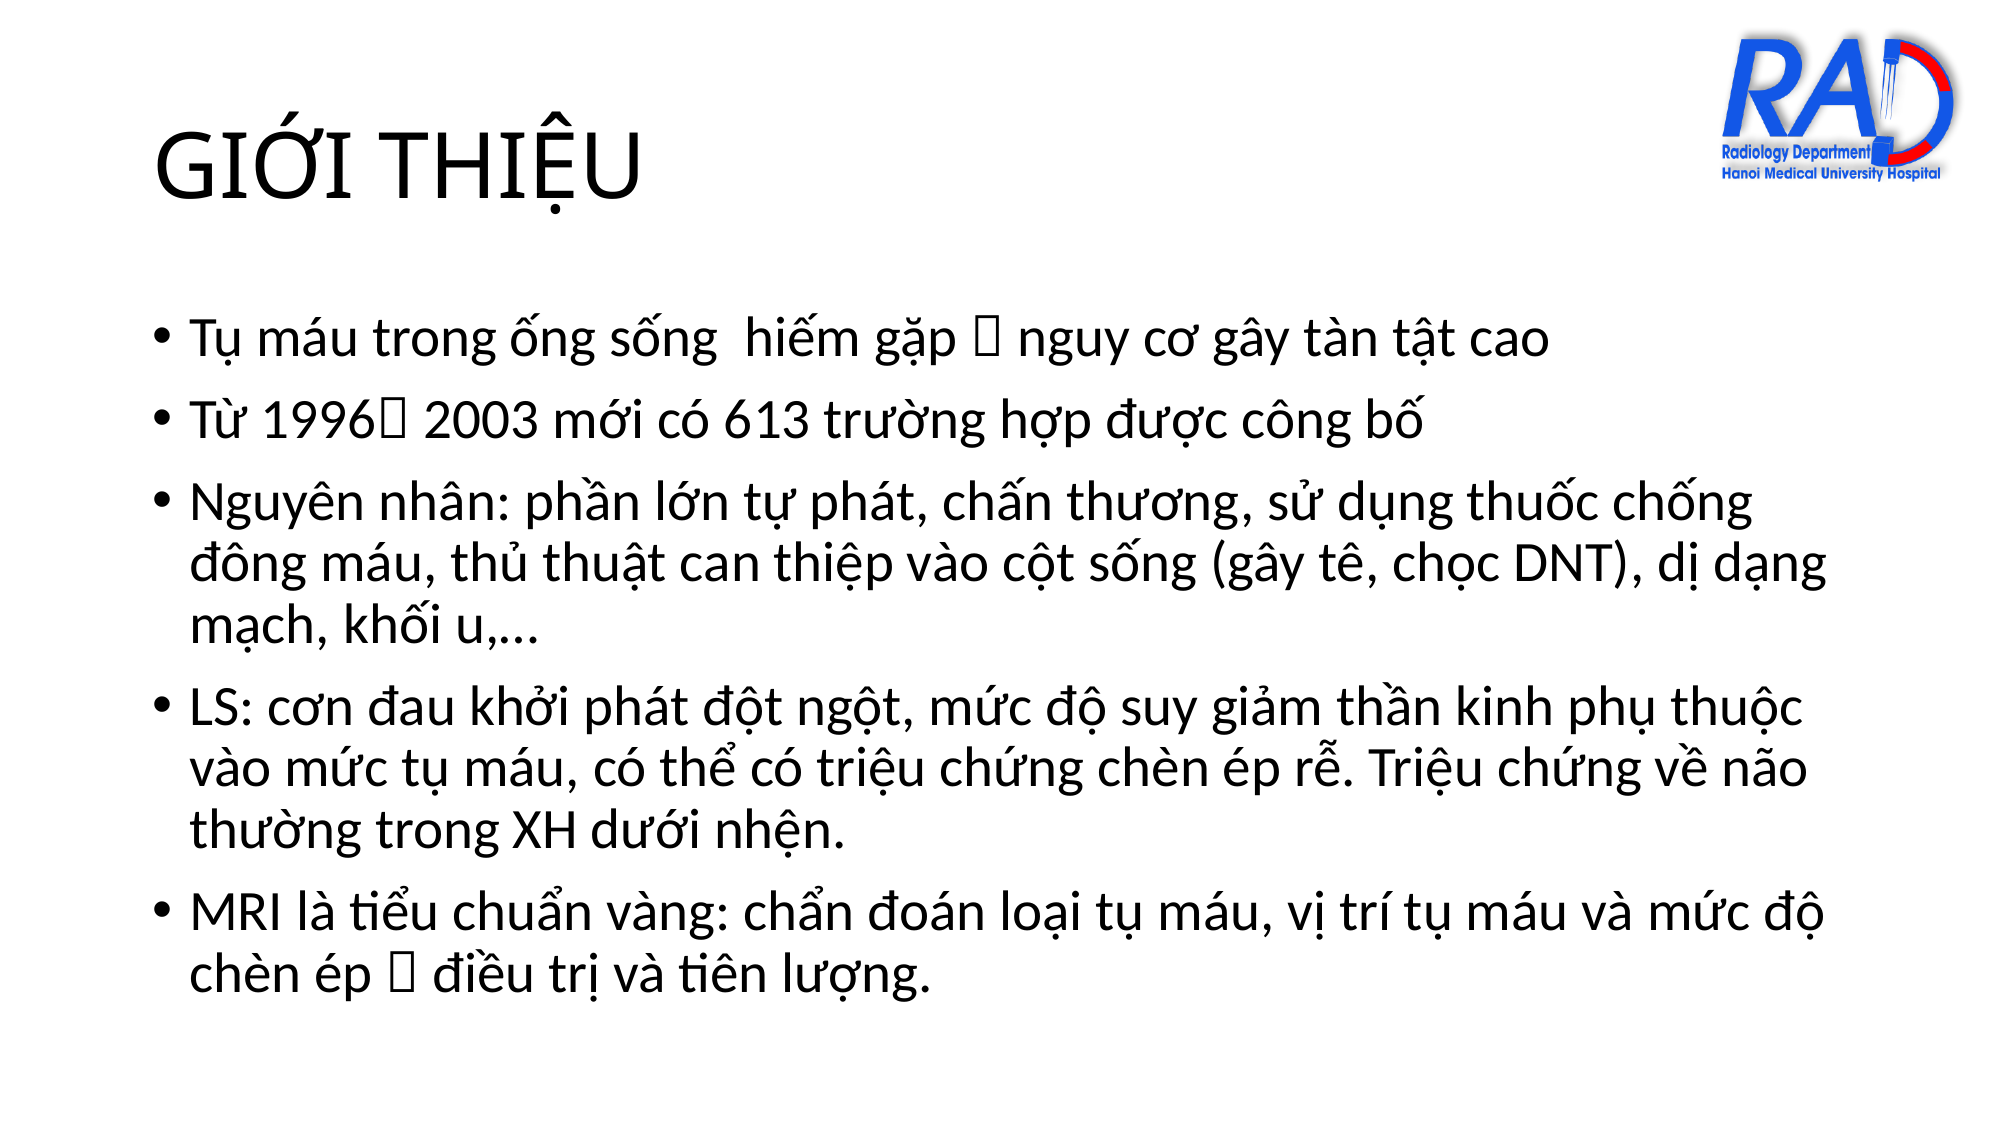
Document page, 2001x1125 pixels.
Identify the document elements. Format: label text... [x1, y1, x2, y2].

picture [1711, 34, 1958, 190]
list Tụ máu trong ống sống hiếm gặp  nguy cơ gây tàn tật cao Từ 1996 2003 mới có 613 trường hợp được công bố Nguyên nhân: phần lớn tự phát, chấn thương, sử dụng thuốc chống đông máu, thủ thuật can thiệp vào cột sống (gây tê, chọc DNT), dị dạng mạch, khối u,… LS: cơn đau khởi phát đột ngột, mức độ suy giảm thần kinh phụ thuộc vào mức tụ máu, có thể có triệu chứng chèn ép rễ. Triệu chứng về não thường trong XH dưới nhện. MRI là tiểu chuẩn vàng: chẩn đoán loại tụ máu, vị trí tụ máu và mức độ chèn ép  điều trị và tiên lượng. [137, 299, 1863, 1014]
title GIỚI THIỆU [137, 59, 1863, 278]
